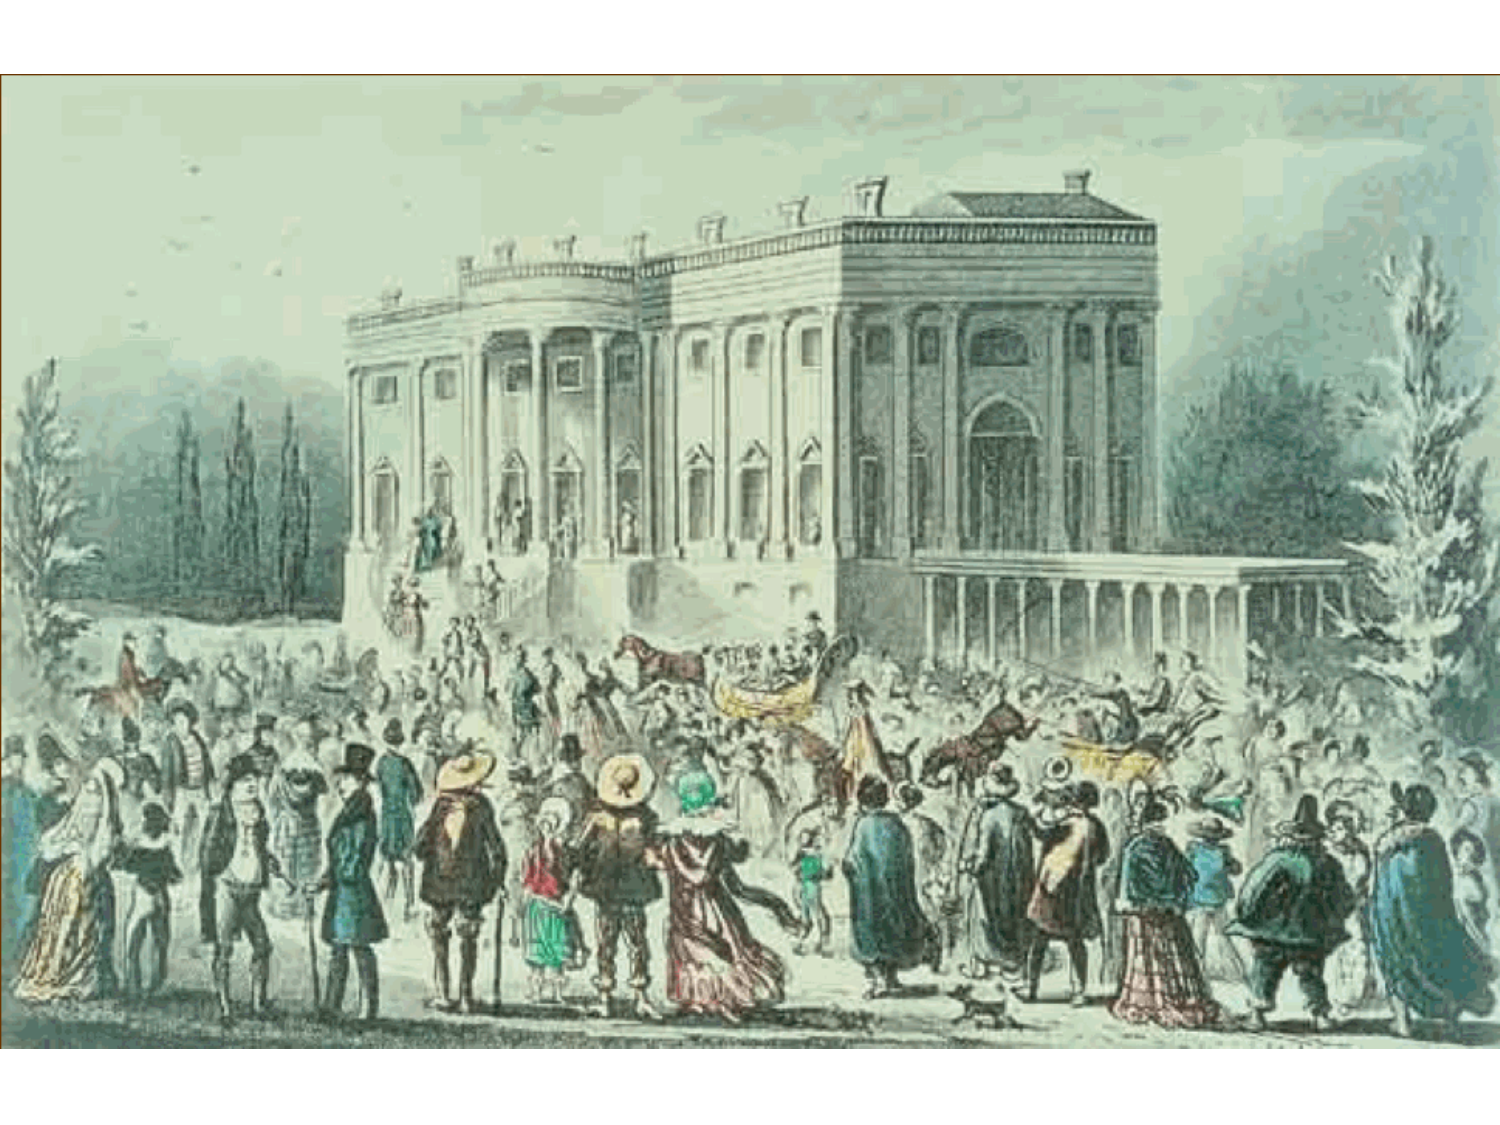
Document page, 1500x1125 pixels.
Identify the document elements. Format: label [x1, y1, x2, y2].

picture [0, 74, 1500, 1049]
